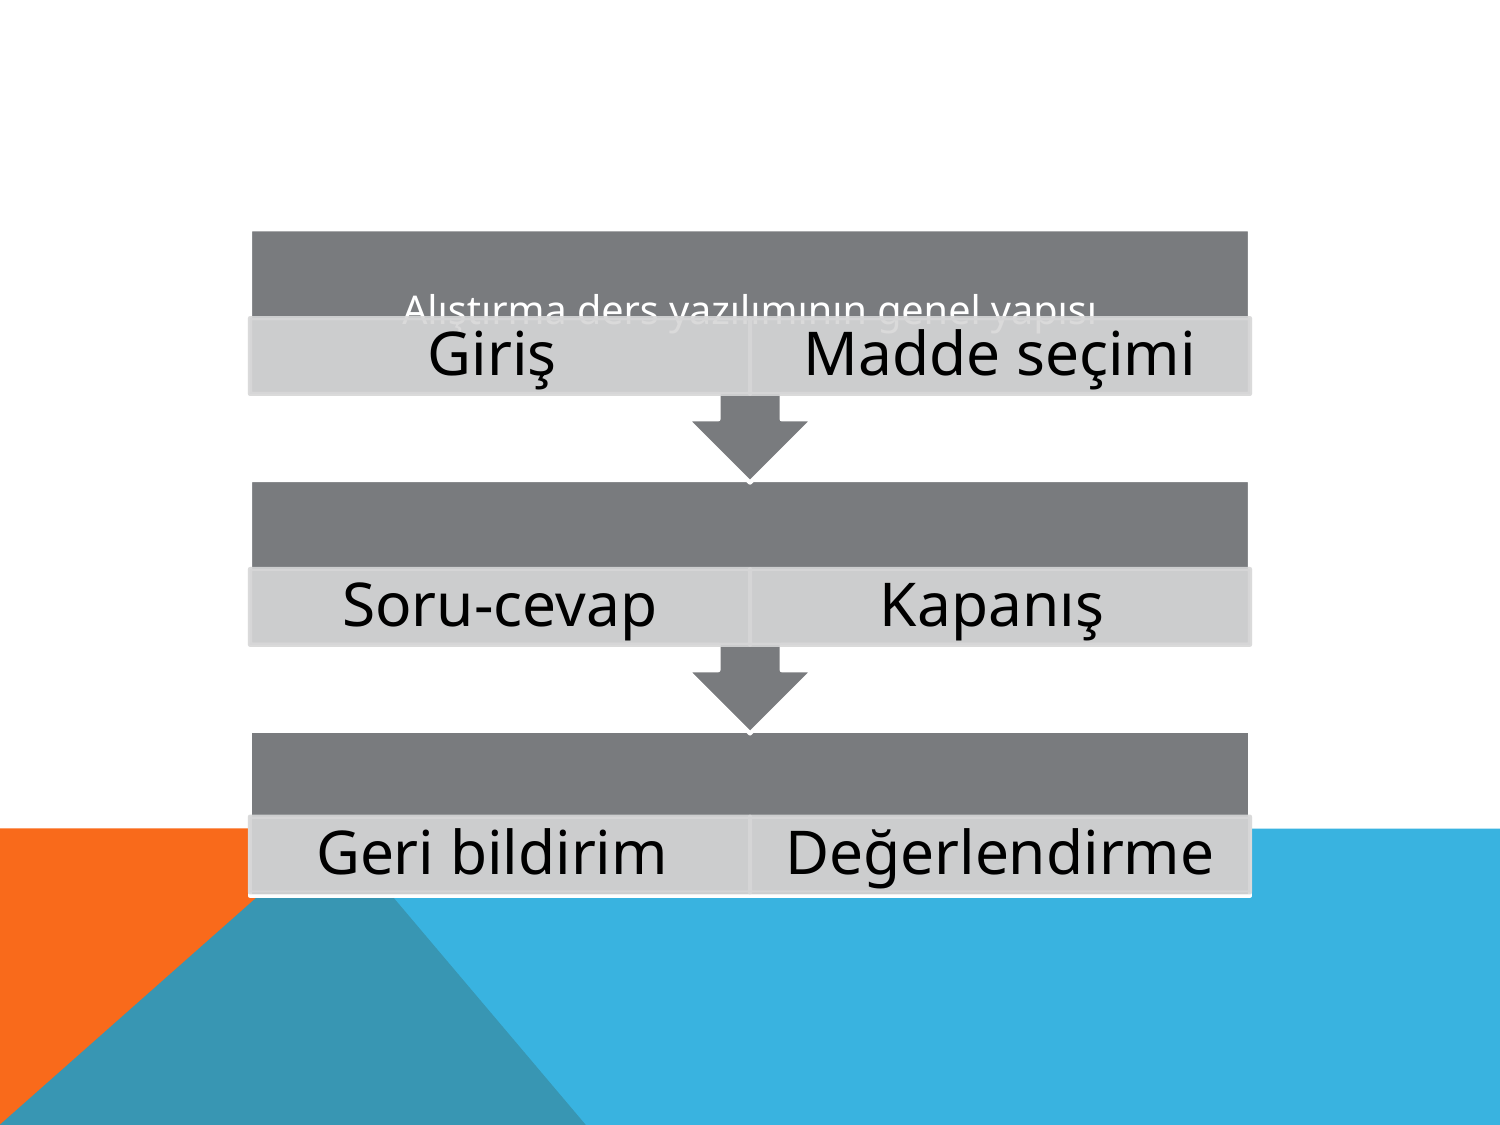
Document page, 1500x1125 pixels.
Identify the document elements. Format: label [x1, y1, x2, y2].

text_box [249, 228, 1251, 897]
